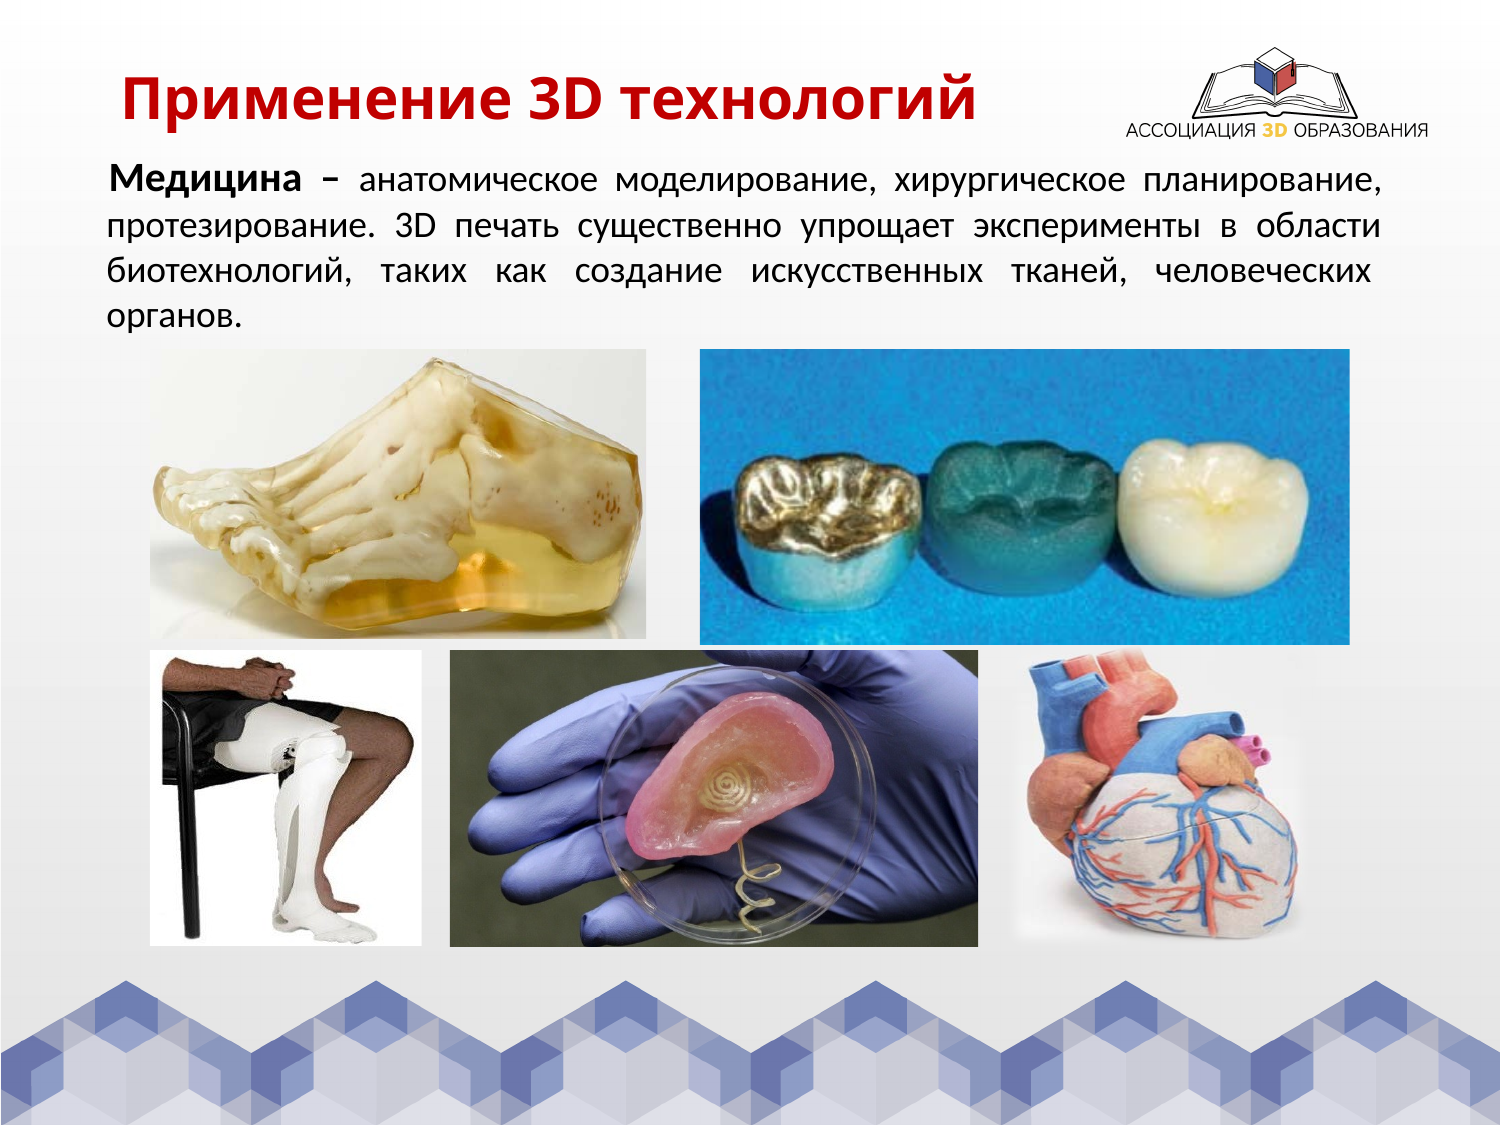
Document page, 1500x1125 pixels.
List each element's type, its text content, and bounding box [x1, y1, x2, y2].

text_box [149, 650, 422, 946]
picture [0, 0, 1500, 1125]
text_box [999, 645, 1318, 954]
title Применение 3D технологий [106, 1, 1382, 190]
text_box [699, 349, 1350, 645]
text_box Медицина – анатомическое моделирование, хирургическое планирование, протезирование. 3D печать существенно упрощает эксперименты в области биотехнологий, таких как создание искусственных тканей, человеческих органов. [106, 149, 1400, 336]
text_box [150, 349, 647, 639]
text_box [449, 650, 979, 947]
